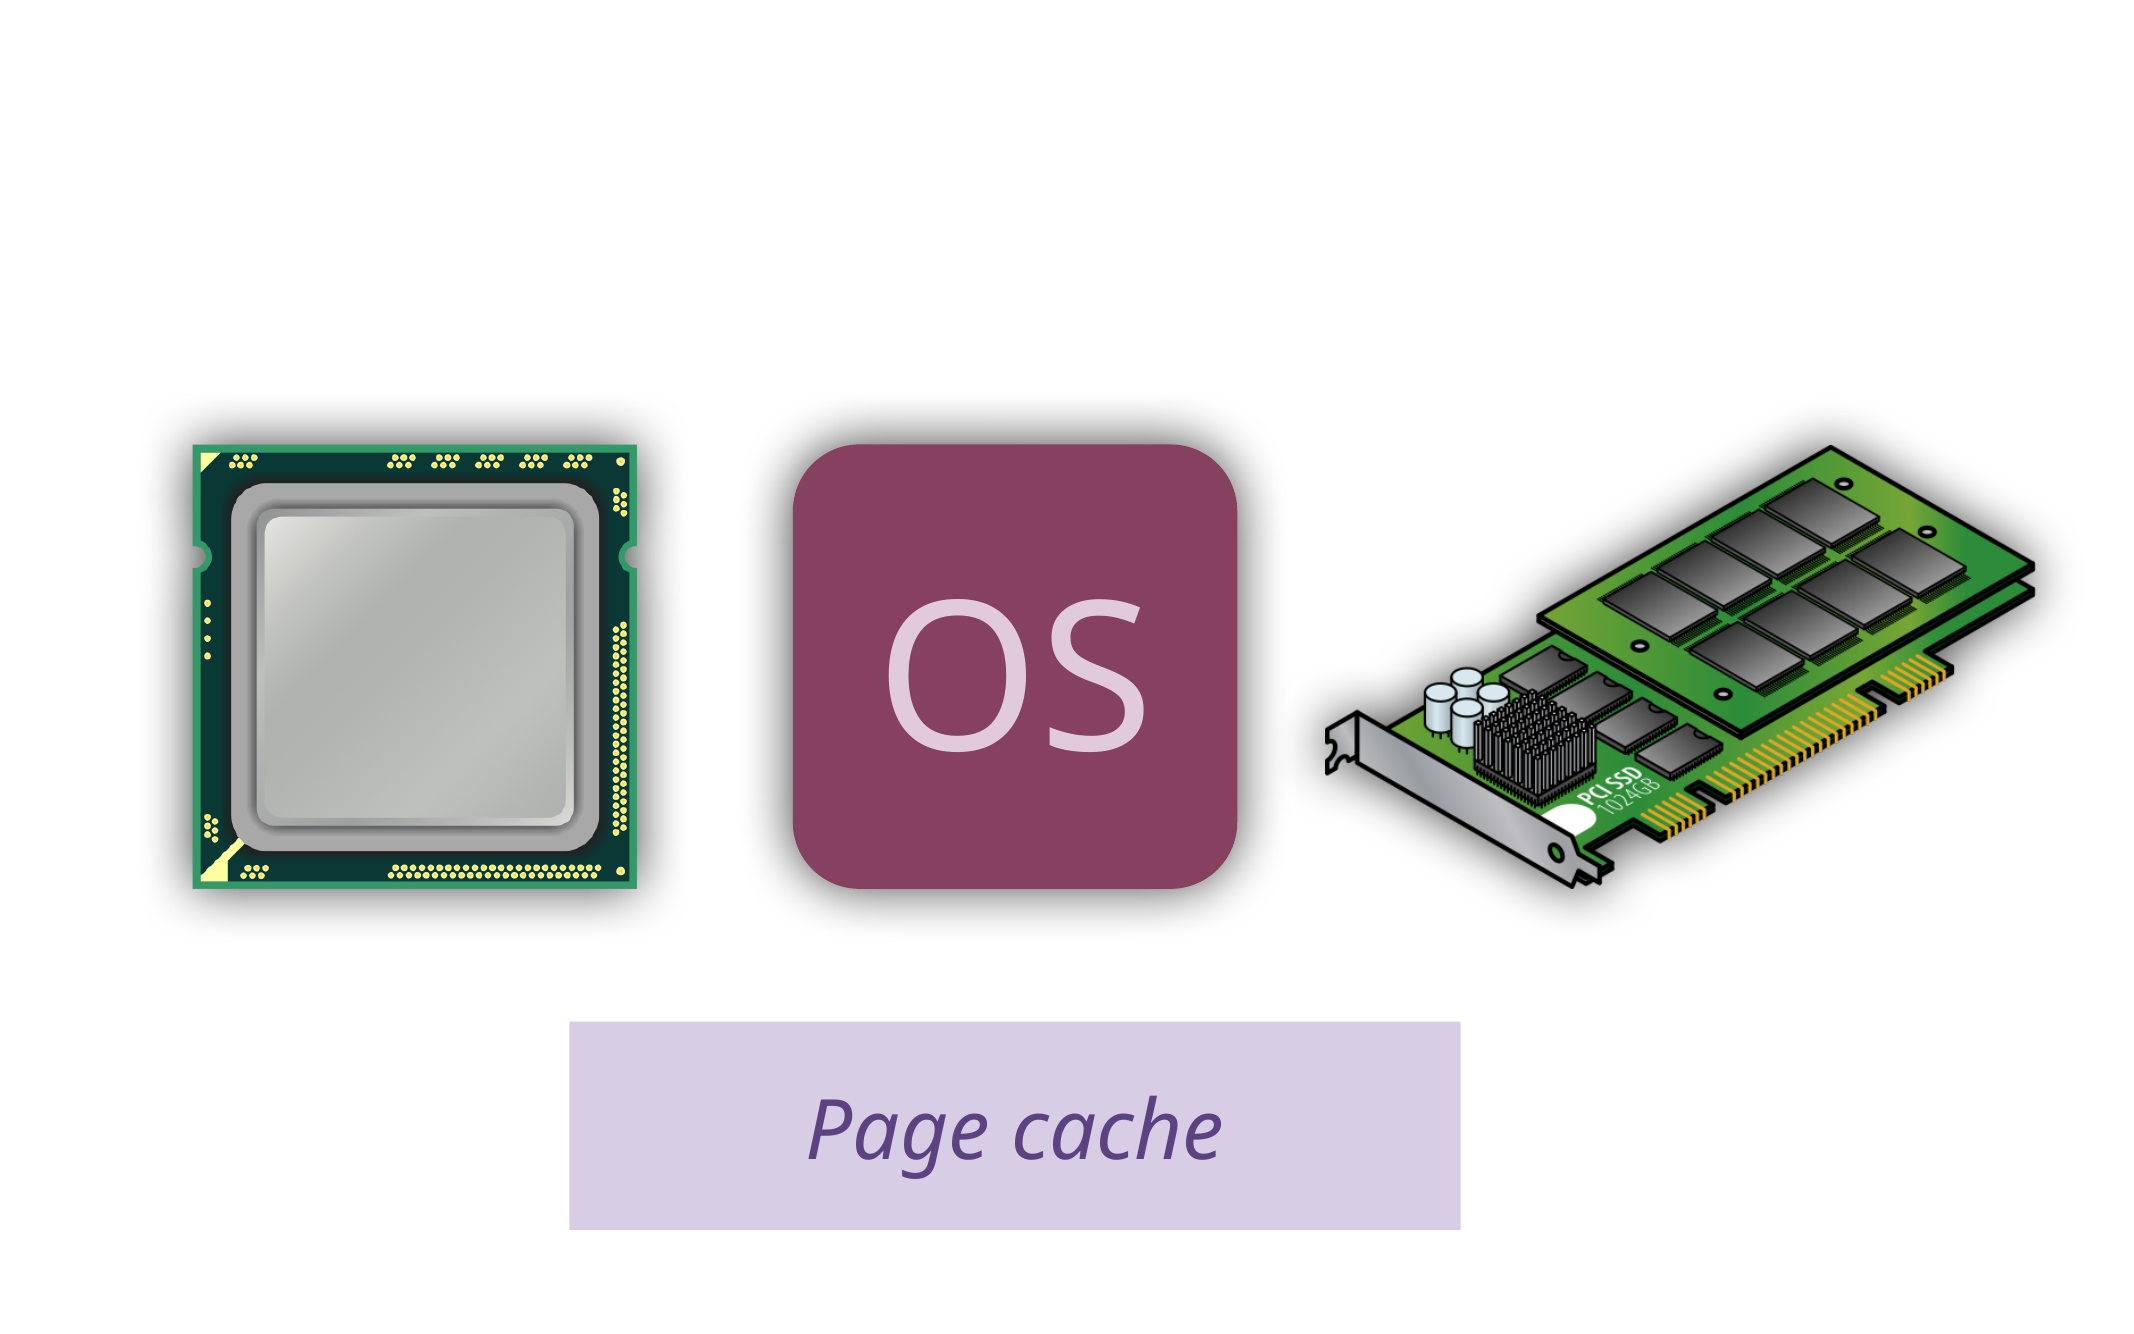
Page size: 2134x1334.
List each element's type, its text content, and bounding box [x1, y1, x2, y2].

picture [192, 444, 638, 890]
picture [1325, 444, 2036, 890]
text_box Page cache [569, 1021, 1461, 1230]
text_box OS [792, 444, 1238, 889]
